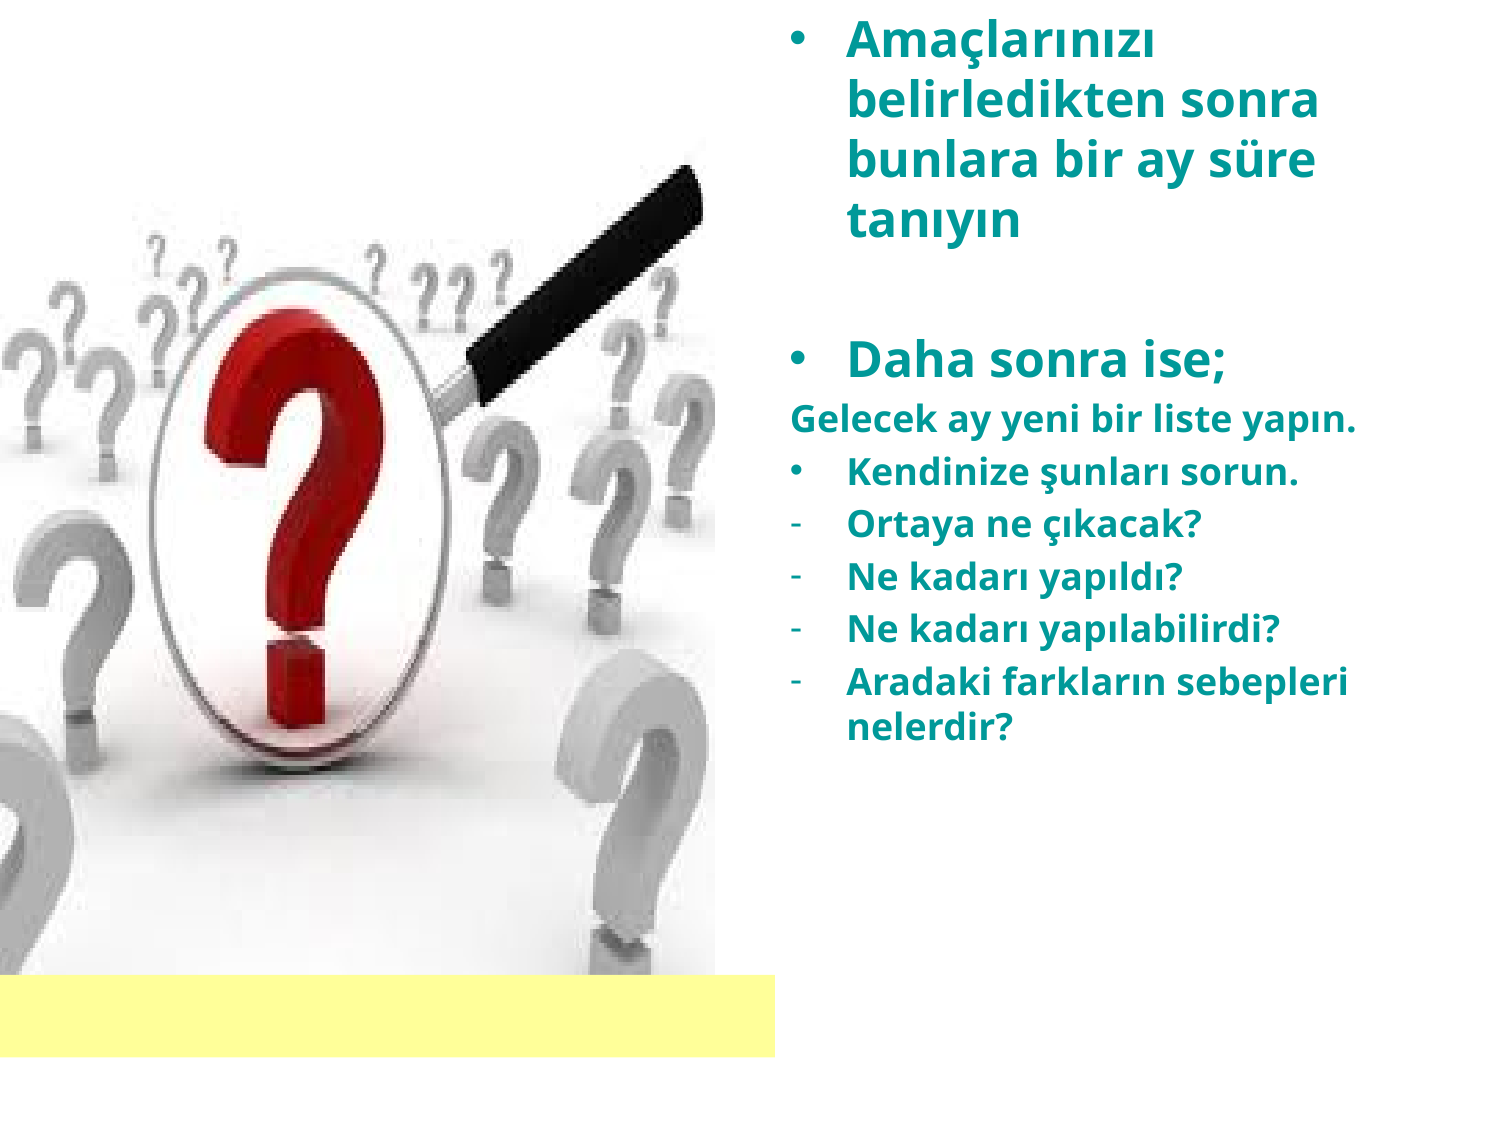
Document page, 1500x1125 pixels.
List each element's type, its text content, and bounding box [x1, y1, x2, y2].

list Amaçlarınızı belirledikten sonra bunlara bir ay süre tanıyın Daha sonra ise; Gelecek ay yeni bir liste yapın. Kendinize şunları sorun. Ortaya ne çıkacak? Ne kadarı yapıldı? Ne kadarı yapılabilirdi? Aradaki farkların sebepleri nelerdir? [774, 0, 1500, 1125]
text_box [0, 974, 775, 1058]
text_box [0, 128, 716, 1032]
